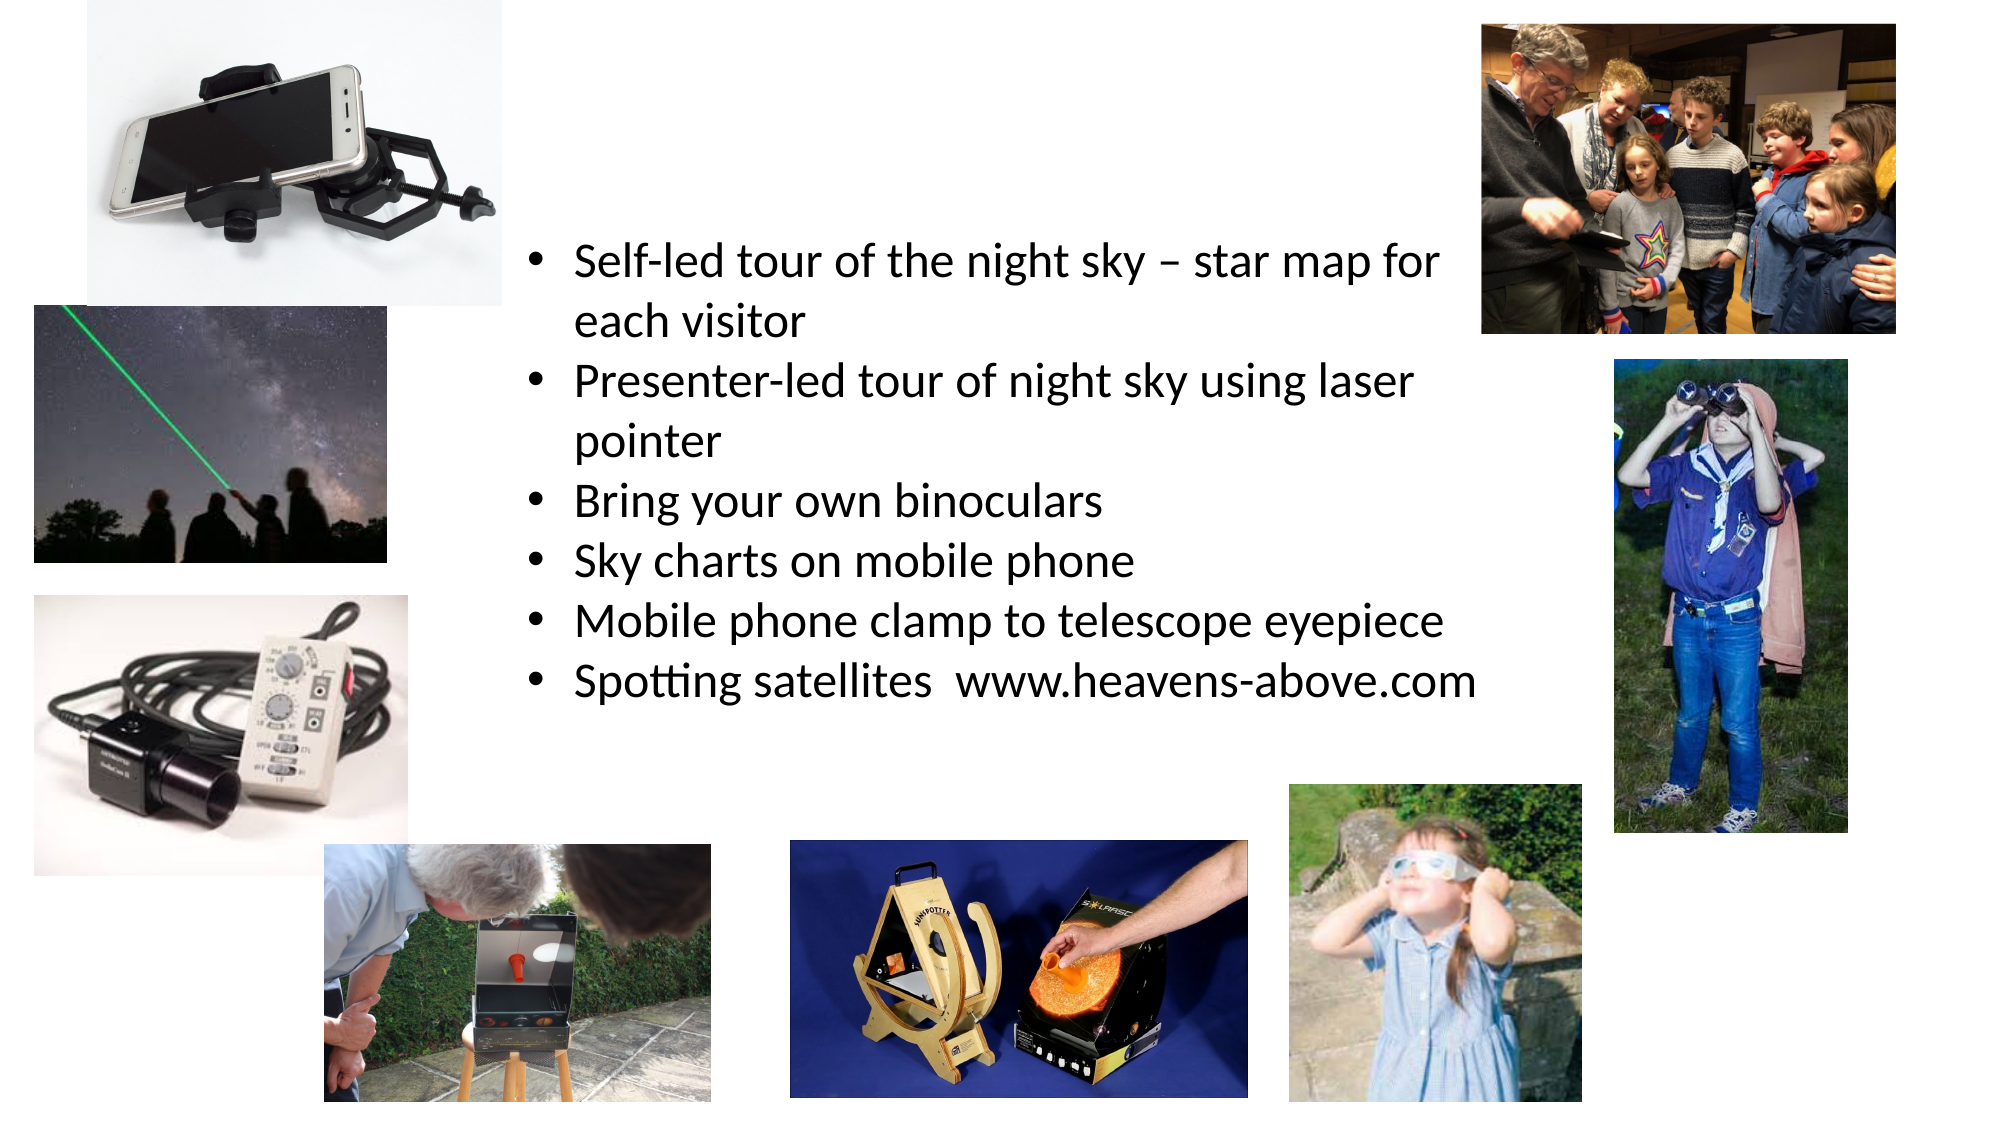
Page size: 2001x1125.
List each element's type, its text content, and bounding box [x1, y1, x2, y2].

picture [34, 595, 711, 1102]
picture [1481, 23, 1896, 334]
picture [1289, 784, 1582, 1102]
picture [1614, 359, 1848, 833]
text_box Self-led tour of the night sky – star map for each visitor Presenter-led tour of night sky using laser pointer Bring your own binoculars Sky charts on mobile phone Mobile phone clamp to telescope eyepiece Spotting satellites www.heavens-above.com [512, 220, 1499, 715]
picture [790, 840, 1248, 1098]
picture [34, 0, 502, 563]
